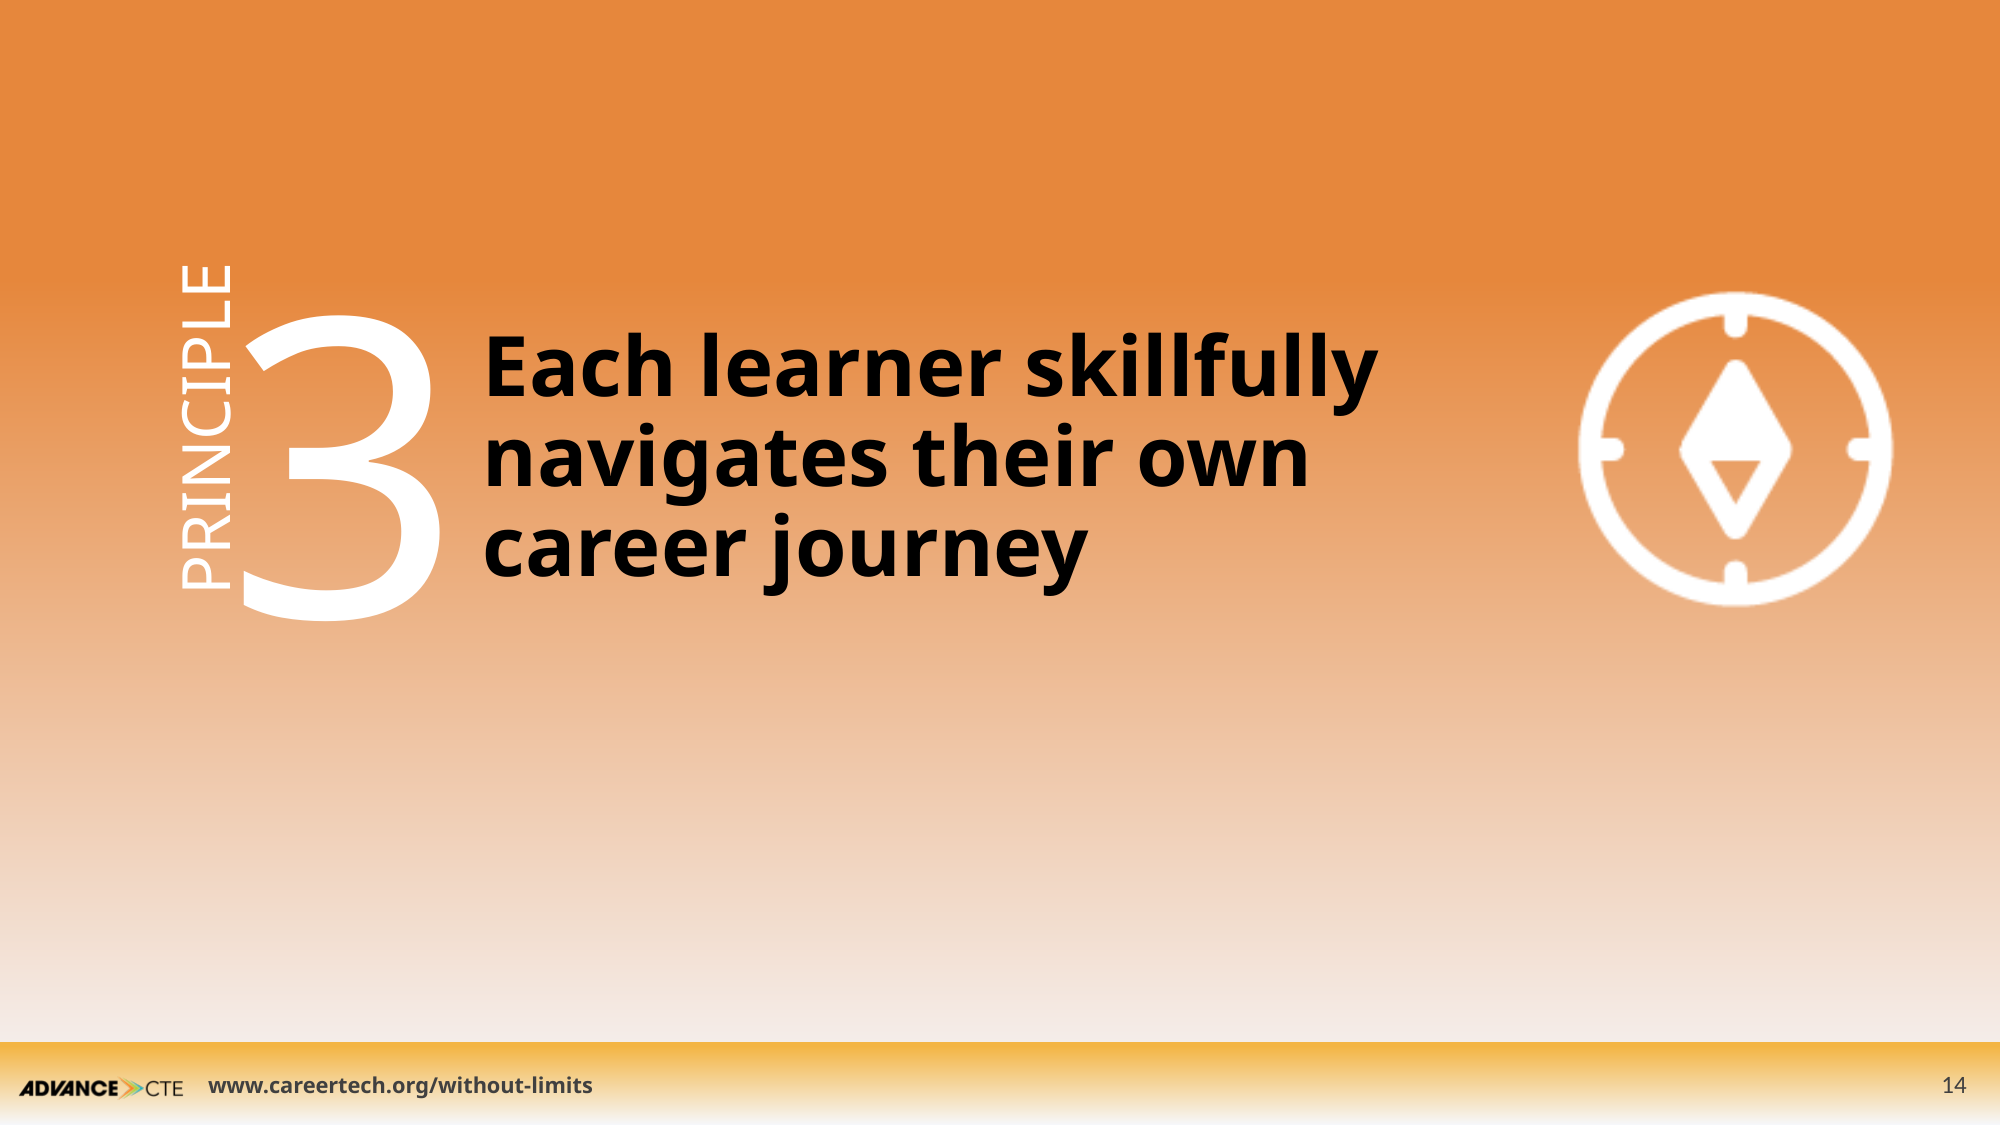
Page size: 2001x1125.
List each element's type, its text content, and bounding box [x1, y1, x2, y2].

picture [17, 1076, 184, 1101]
slide_number 14 [1532, 1053, 1983, 1114]
picture [1478, 204, 1983, 709]
text_box 3 [210, 192, 479, 708]
text_box PRINCIPLE [99, 126, 318, 611]
footer www.careertech.org/without-limits [193, 1056, 869, 1117]
text_box Each learner skillfully navigates their own career journey [479, 316, 1478, 644]
